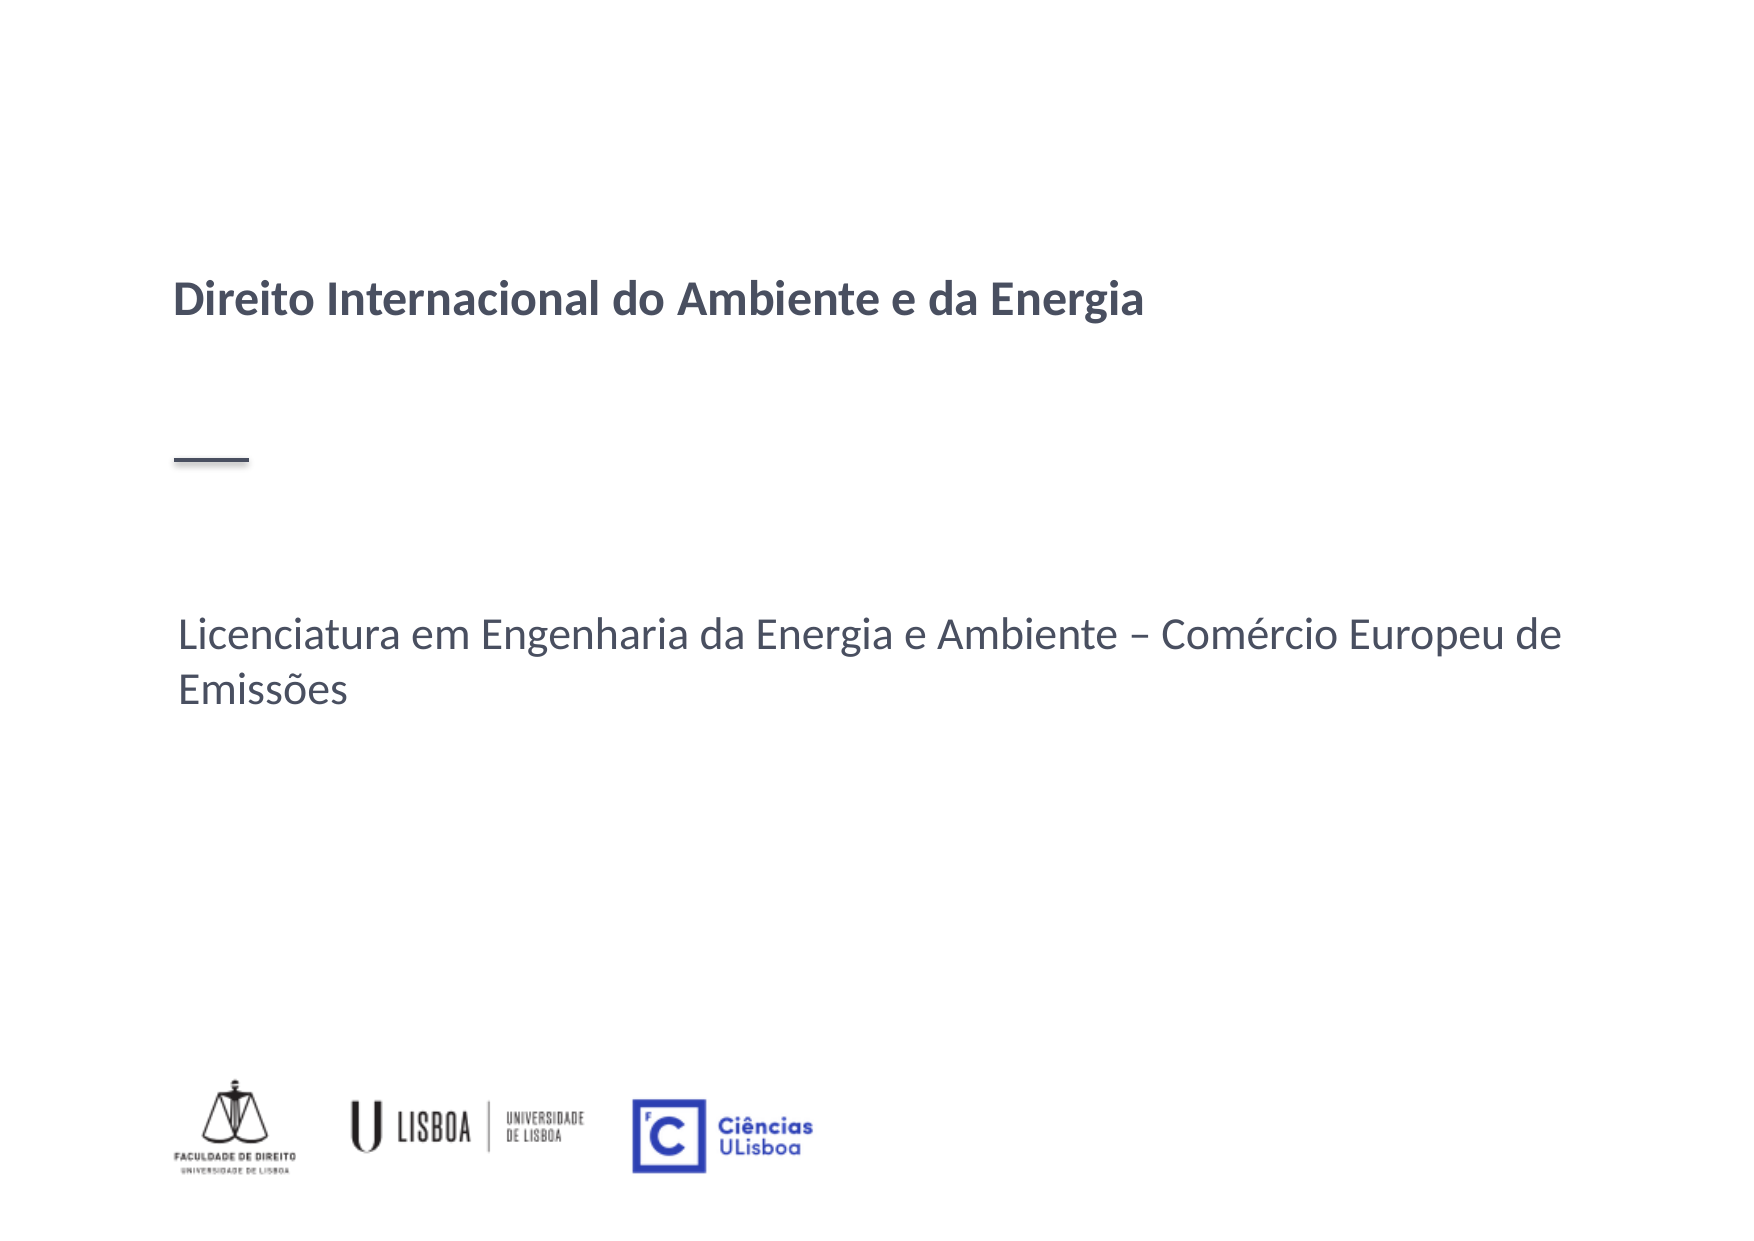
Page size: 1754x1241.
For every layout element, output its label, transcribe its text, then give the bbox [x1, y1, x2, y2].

picture [170, 1076, 297, 1175]
text_box Licenciatura em Engenharia da Energia e Ambiente – Comércio Europeu de Emissões [163, 596, 1586, 776]
picture [610, 1076, 835, 1195]
picture [347, 1096, 586, 1154]
text_box Direito Internacional do Ambiente e da Energia [158, 257, 1582, 333]
